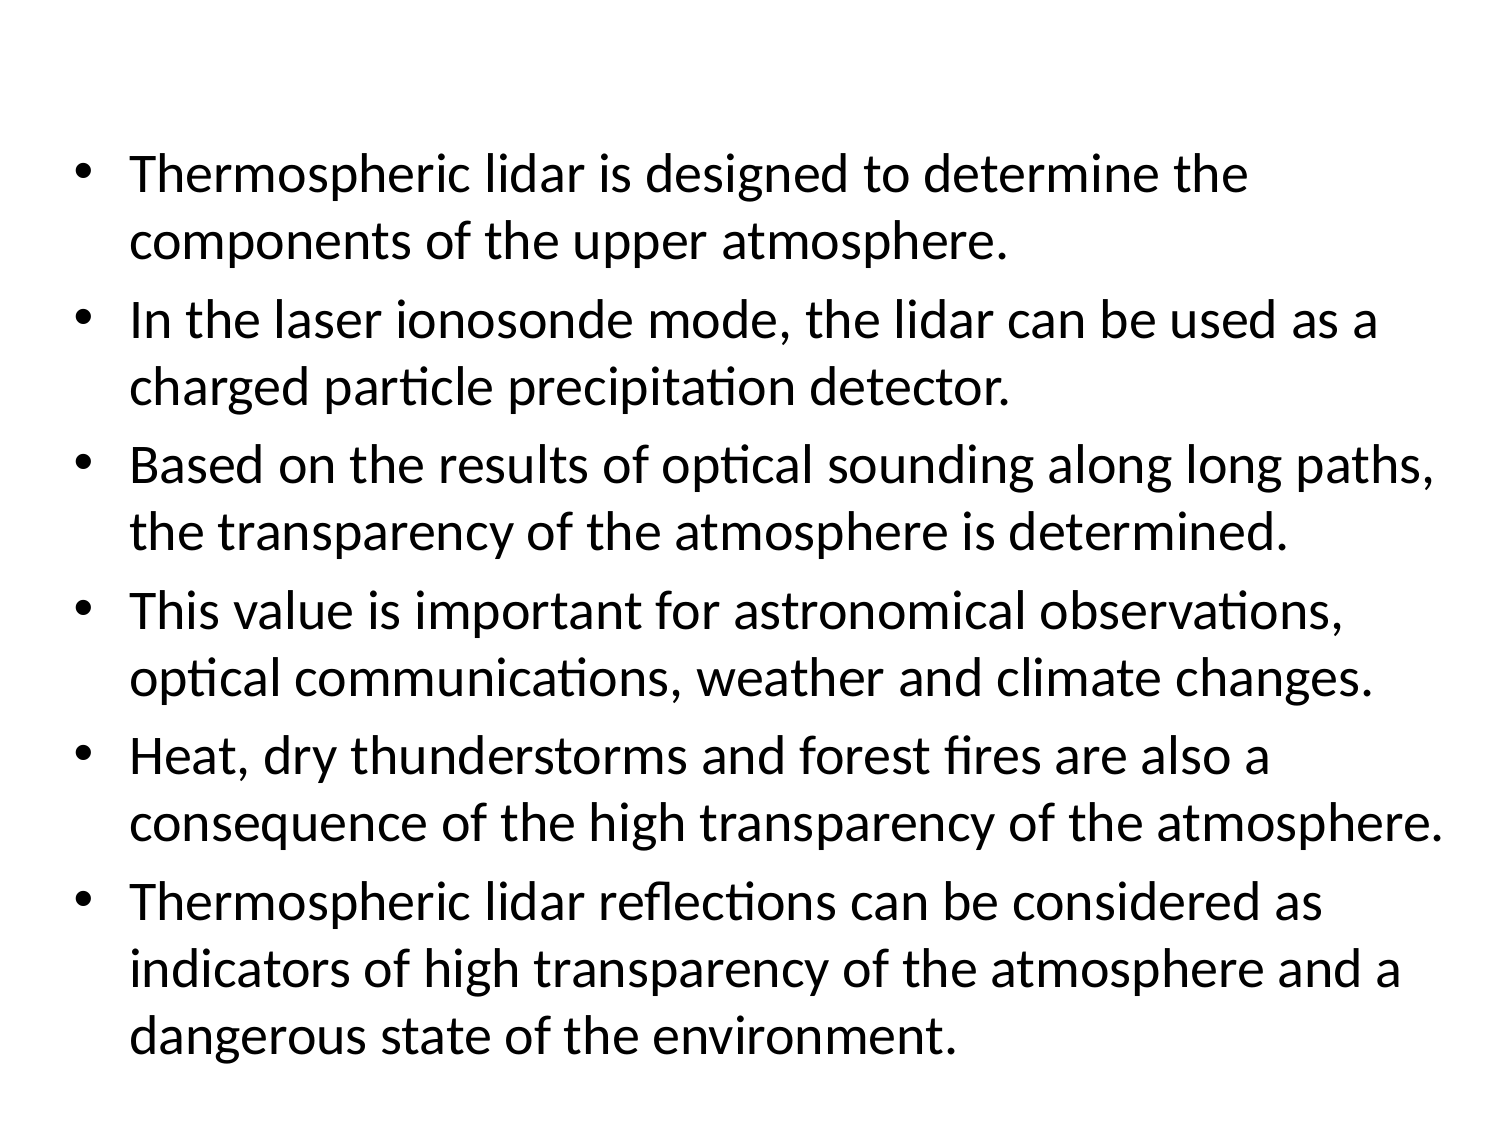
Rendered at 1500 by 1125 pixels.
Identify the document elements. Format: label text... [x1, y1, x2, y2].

list Thermospheric lidar is designed to determine the components of the upper atmosphere. In the laser ionosonde mode, the lidar can be used as a charged particle precipitation detector. Based on the results of optical sounding along long paths, the transparency of the atmosphere is determined. This value is important for astronomical observations, optical communications, weather and climate changes. Heat, dry thunderstorms and forest fires are also a consequence of the high transparency of the atmosphere. Thermospheric lidar reflections can be considered as indicators of high transparency of the atmosphere and a dangerous state of the environment. [58, 128, 1465, 1102]
